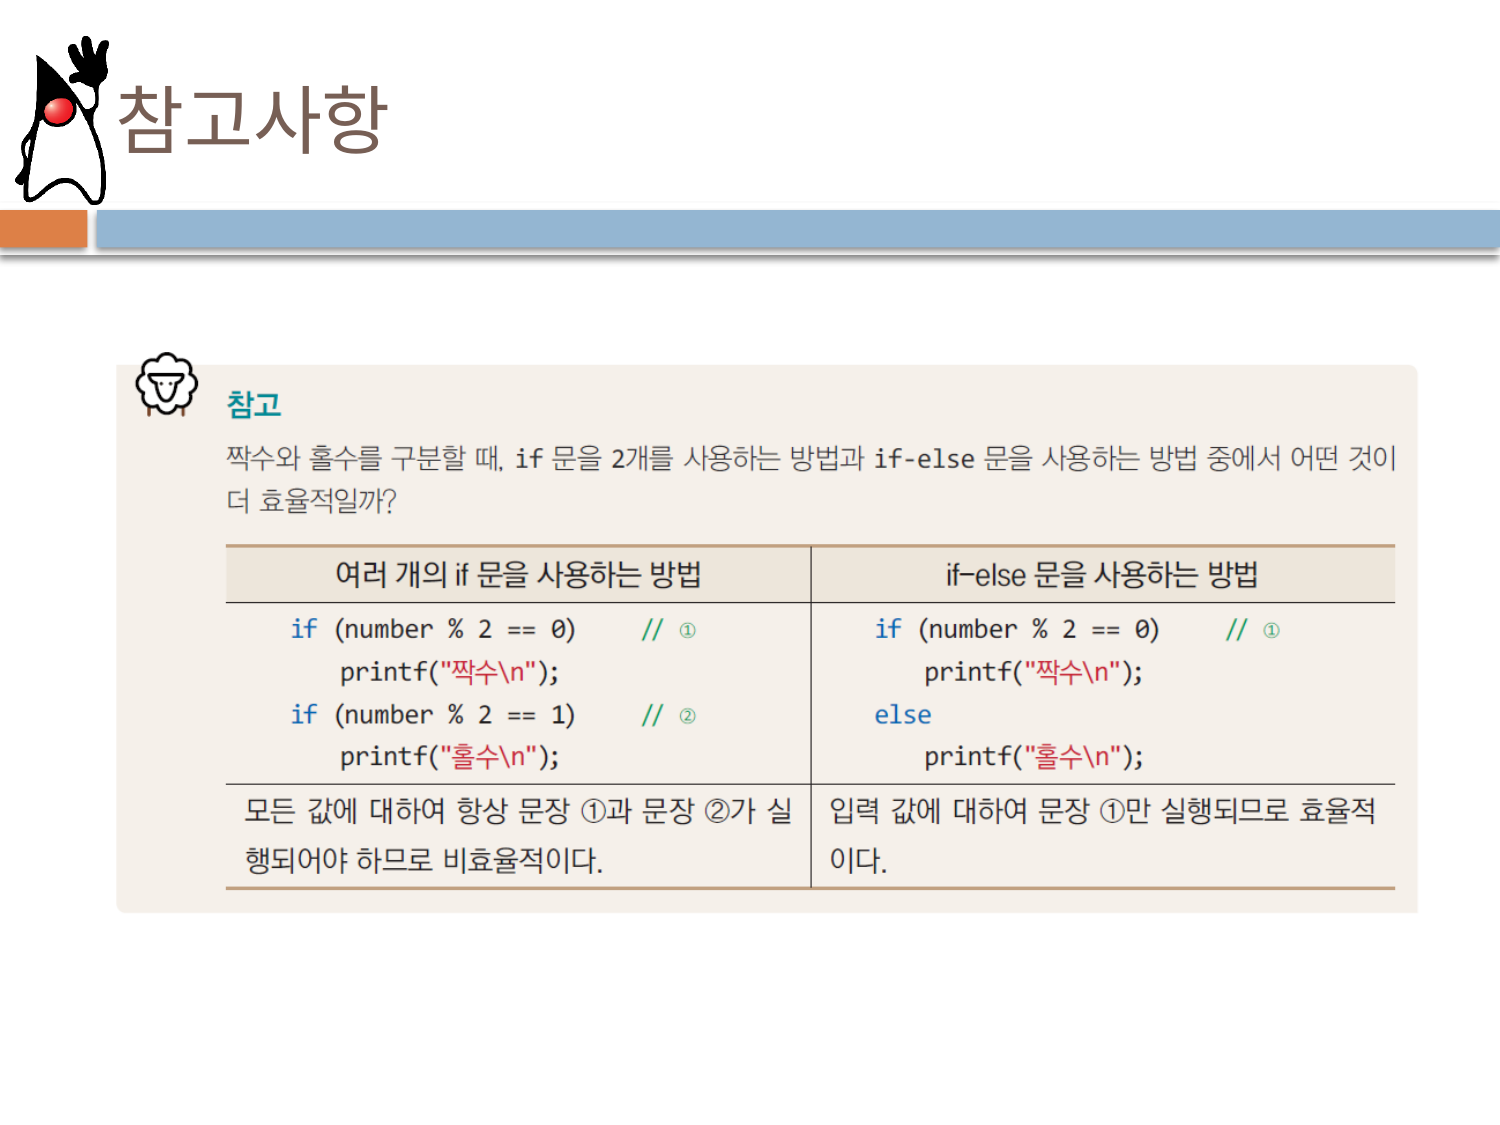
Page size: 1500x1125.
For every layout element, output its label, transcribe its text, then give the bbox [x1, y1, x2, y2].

title 참고사항 [100, 37, 1438, 200]
picture [15, 36, 109, 205]
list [100, 336, 1439, 927]
